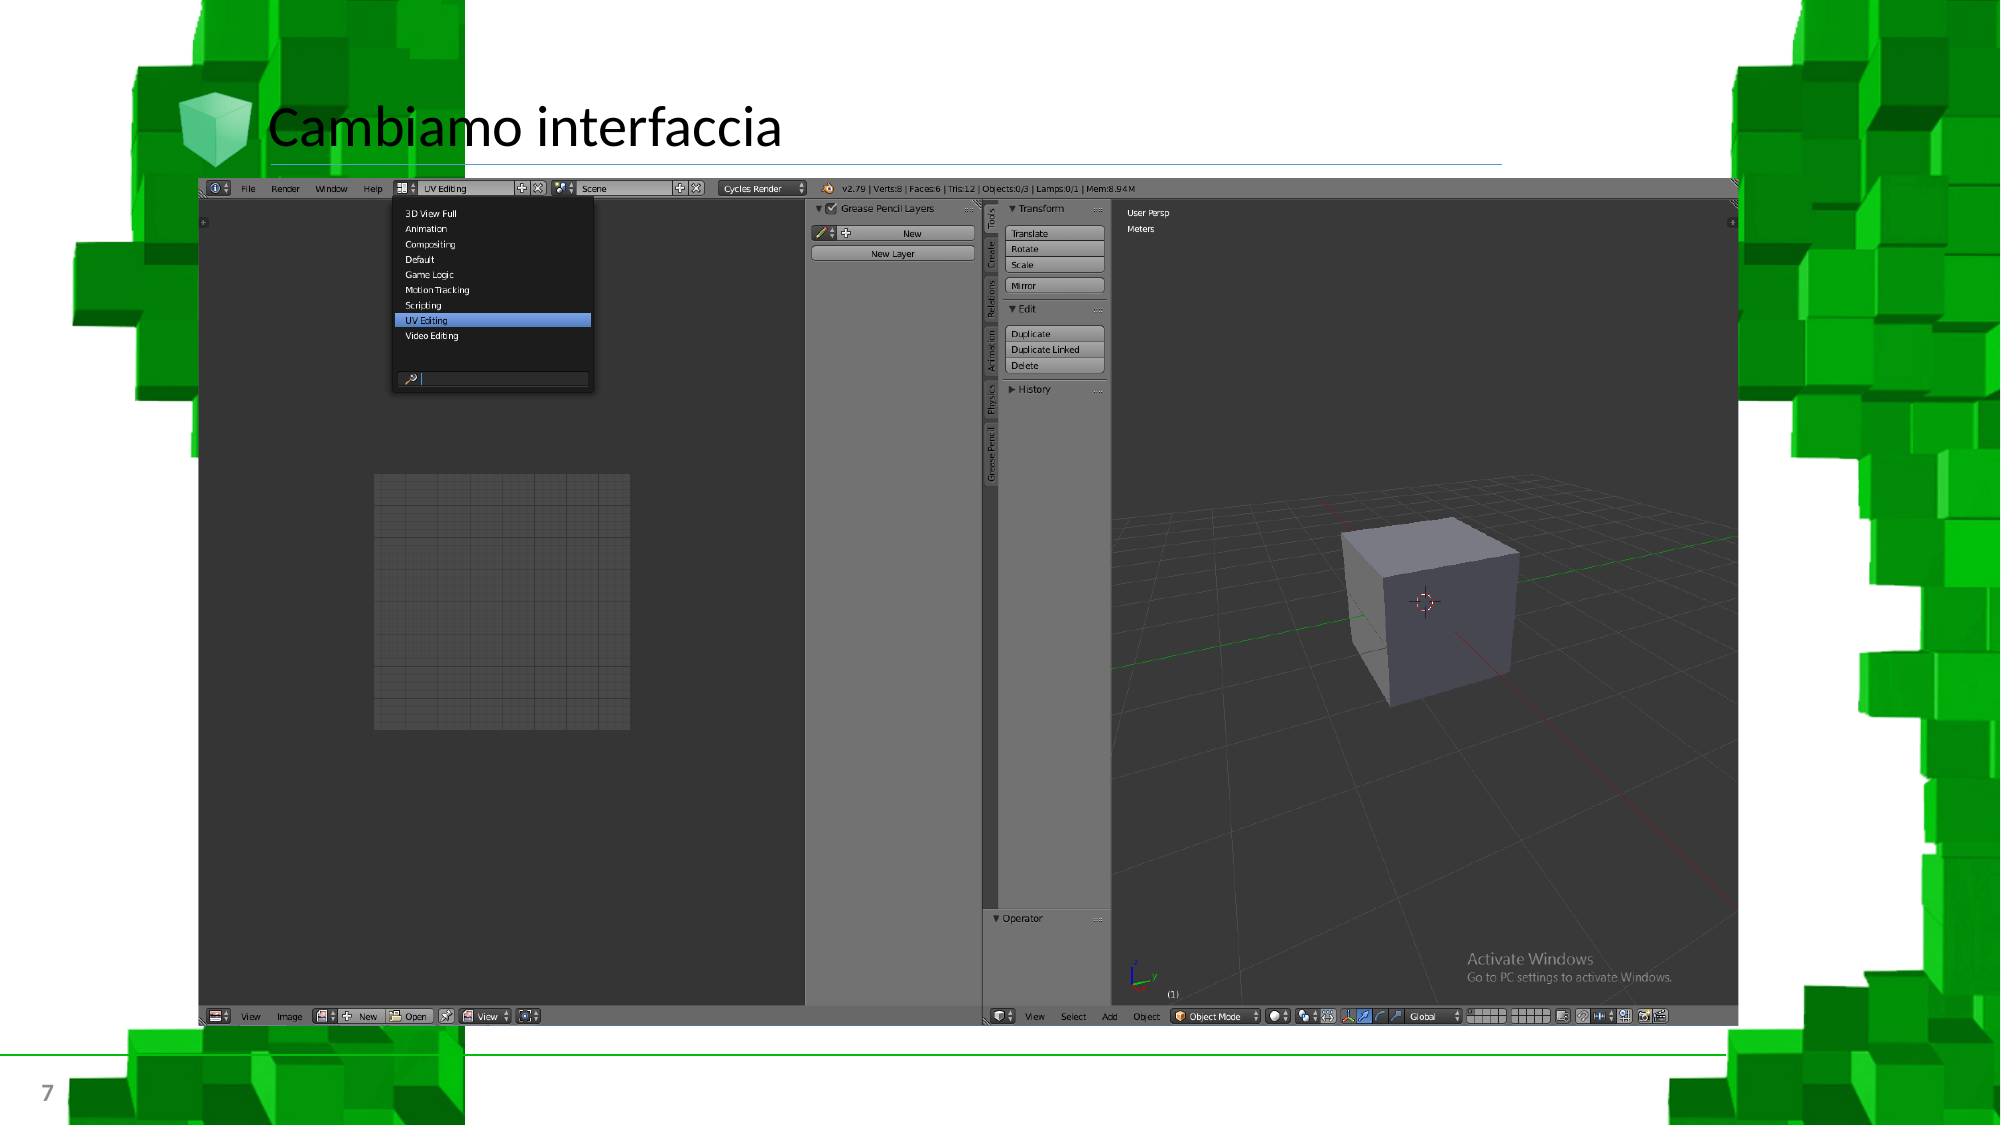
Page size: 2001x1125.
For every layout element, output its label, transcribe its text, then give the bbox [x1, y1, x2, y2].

picture [0, 0, 2001, 1125]
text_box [198, 178, 1739, 1026]
slide_number 7 [26, 1057, 110, 1125]
text_box Cambiamo interfaccia [254, 80, 1448, 166]
